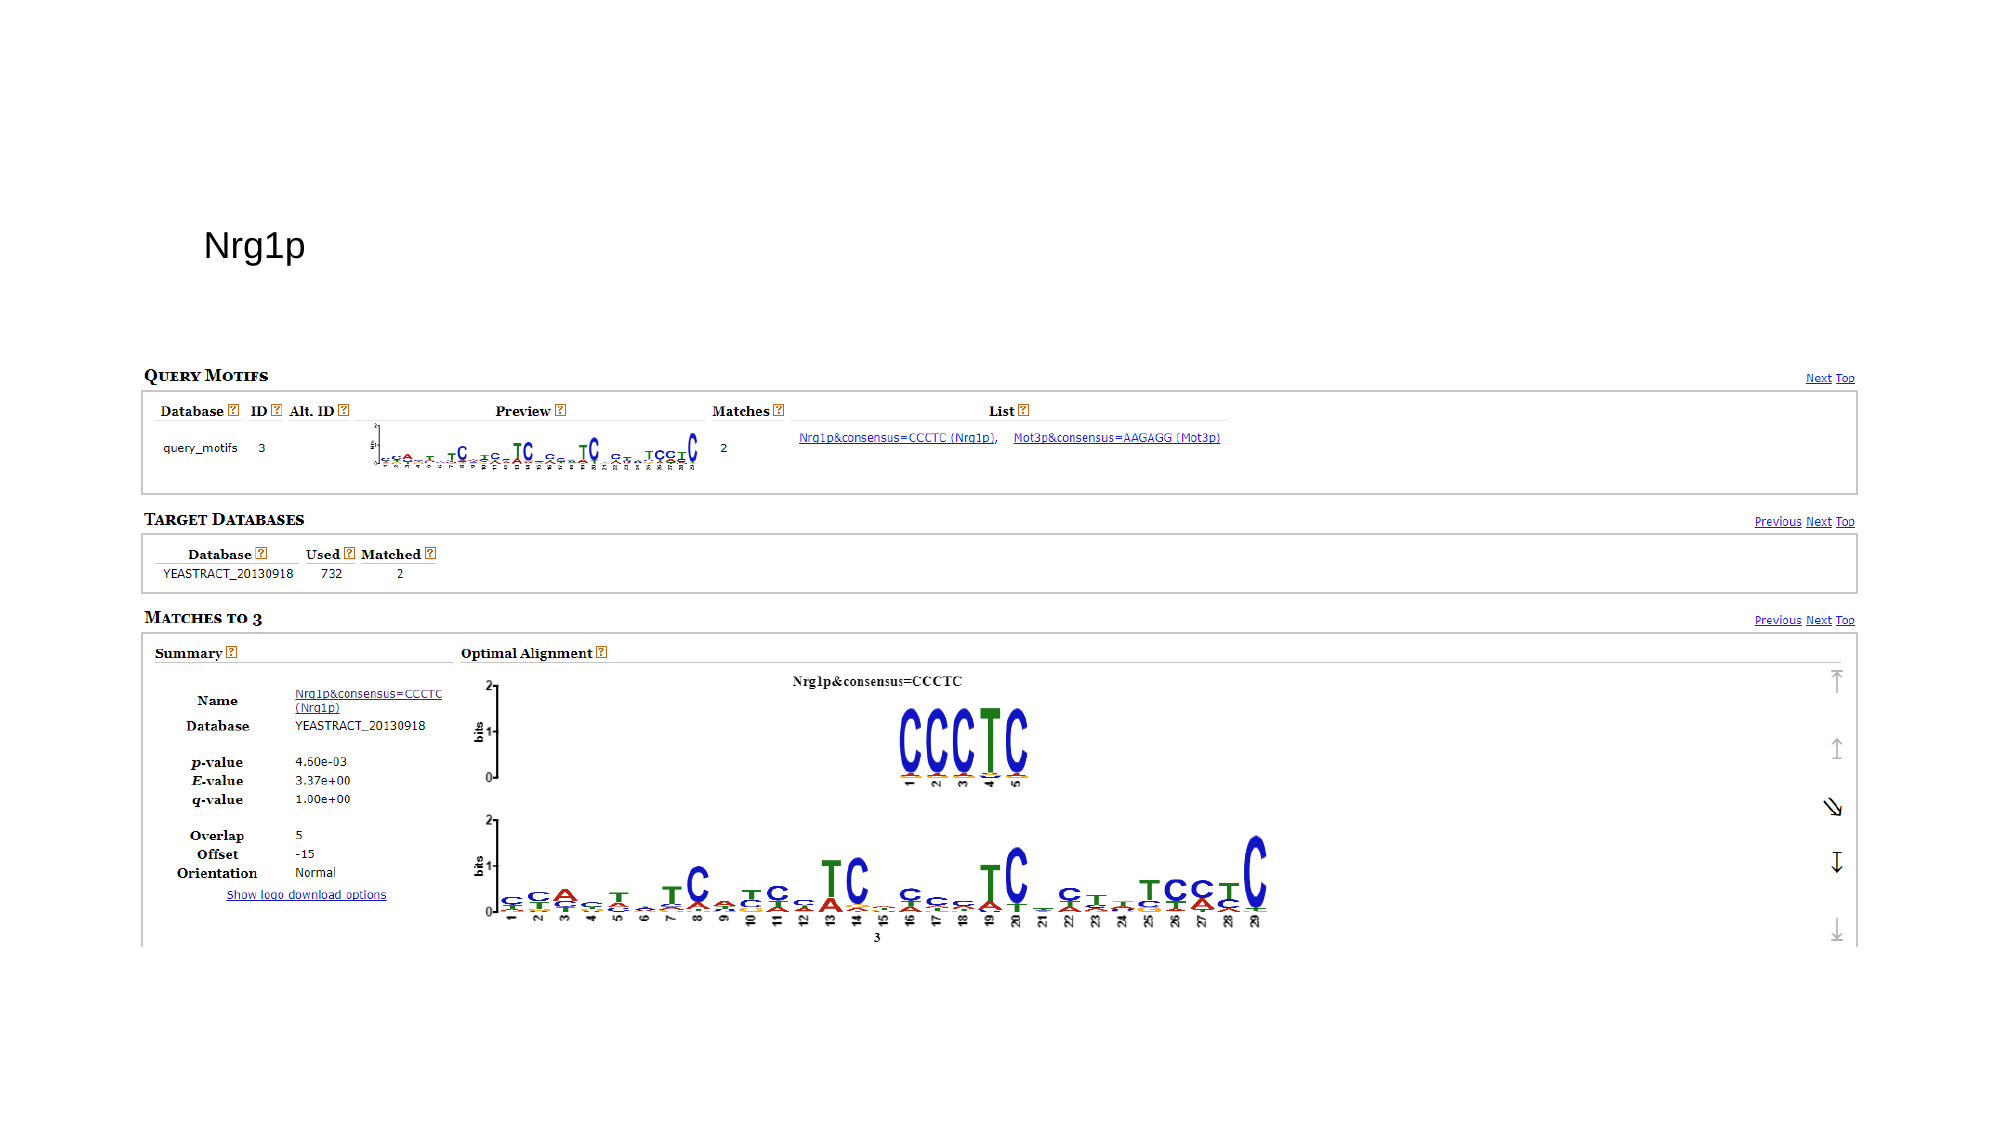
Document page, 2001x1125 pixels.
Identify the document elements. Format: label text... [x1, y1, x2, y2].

text_box Nrg1p [188, 214, 502, 274]
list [137, 366, 1863, 947]
